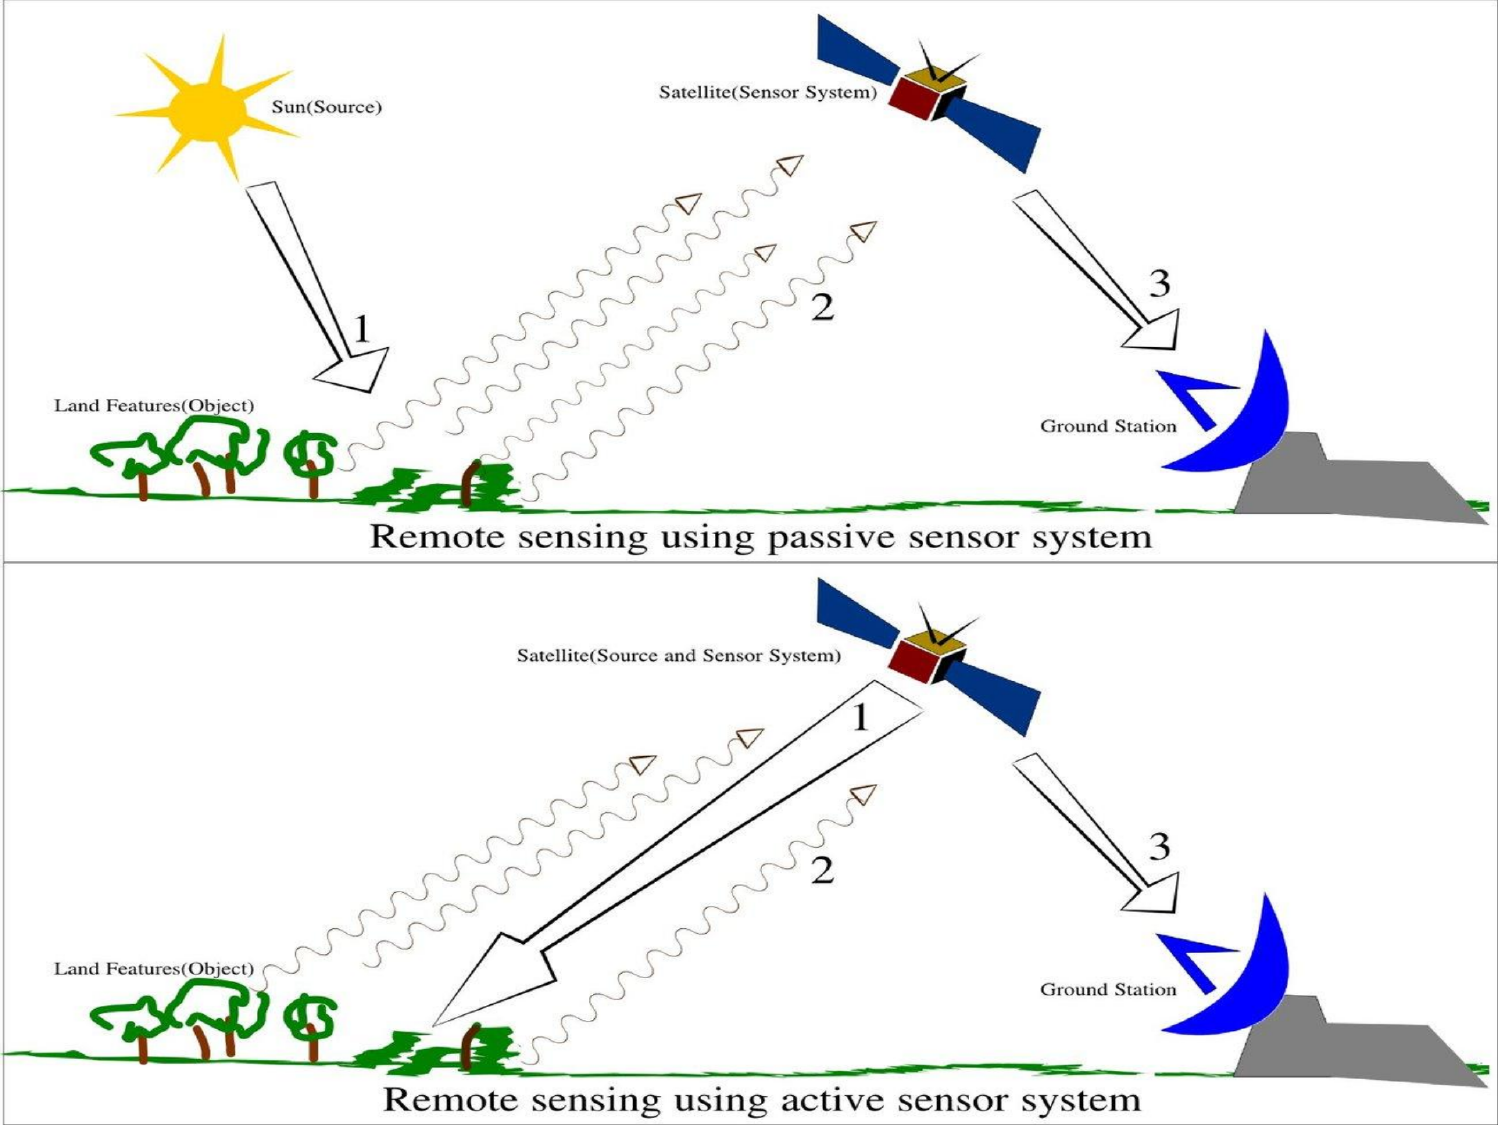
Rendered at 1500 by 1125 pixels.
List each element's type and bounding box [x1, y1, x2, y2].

text_box [0, 0, 1498, 1125]
